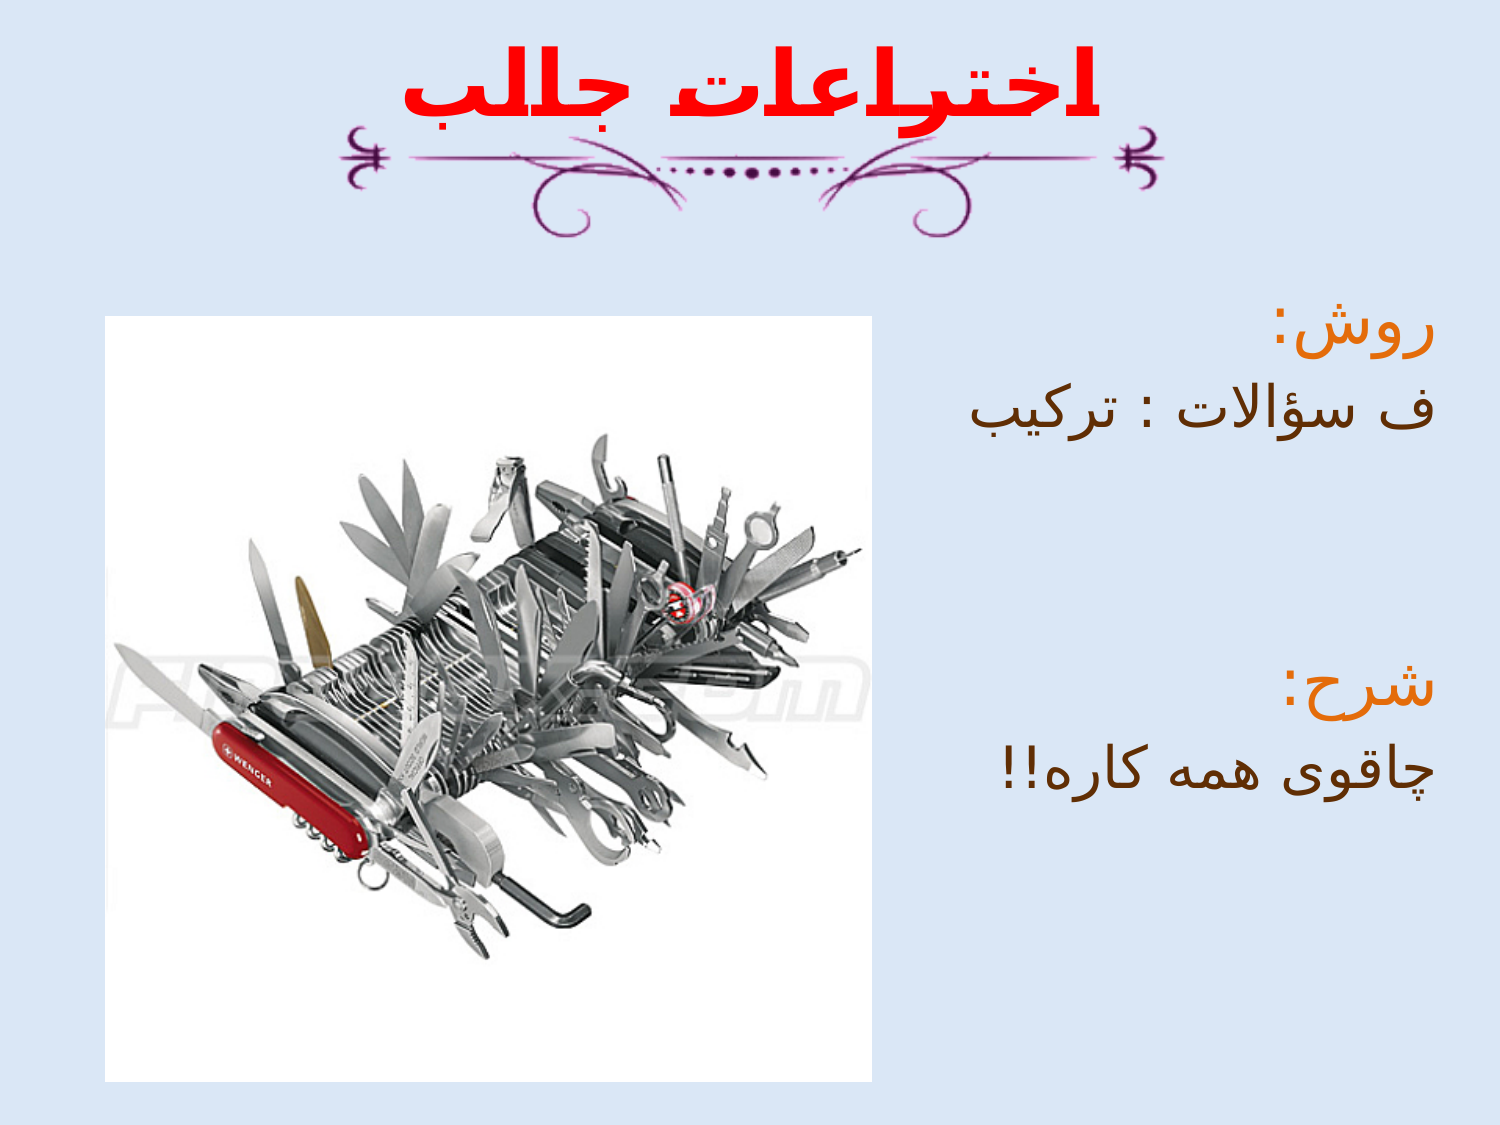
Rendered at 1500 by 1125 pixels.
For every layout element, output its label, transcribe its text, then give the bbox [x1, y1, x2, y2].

title اختراعات جالب [159, 11, 1341, 148]
picture [105, 316, 872, 1083]
subtitle روش: ف سؤالات : ترکیب شرح: چاقوی همه کاره!! [832, 269, 1454, 1090]
picture [328, 148, 1172, 258]
